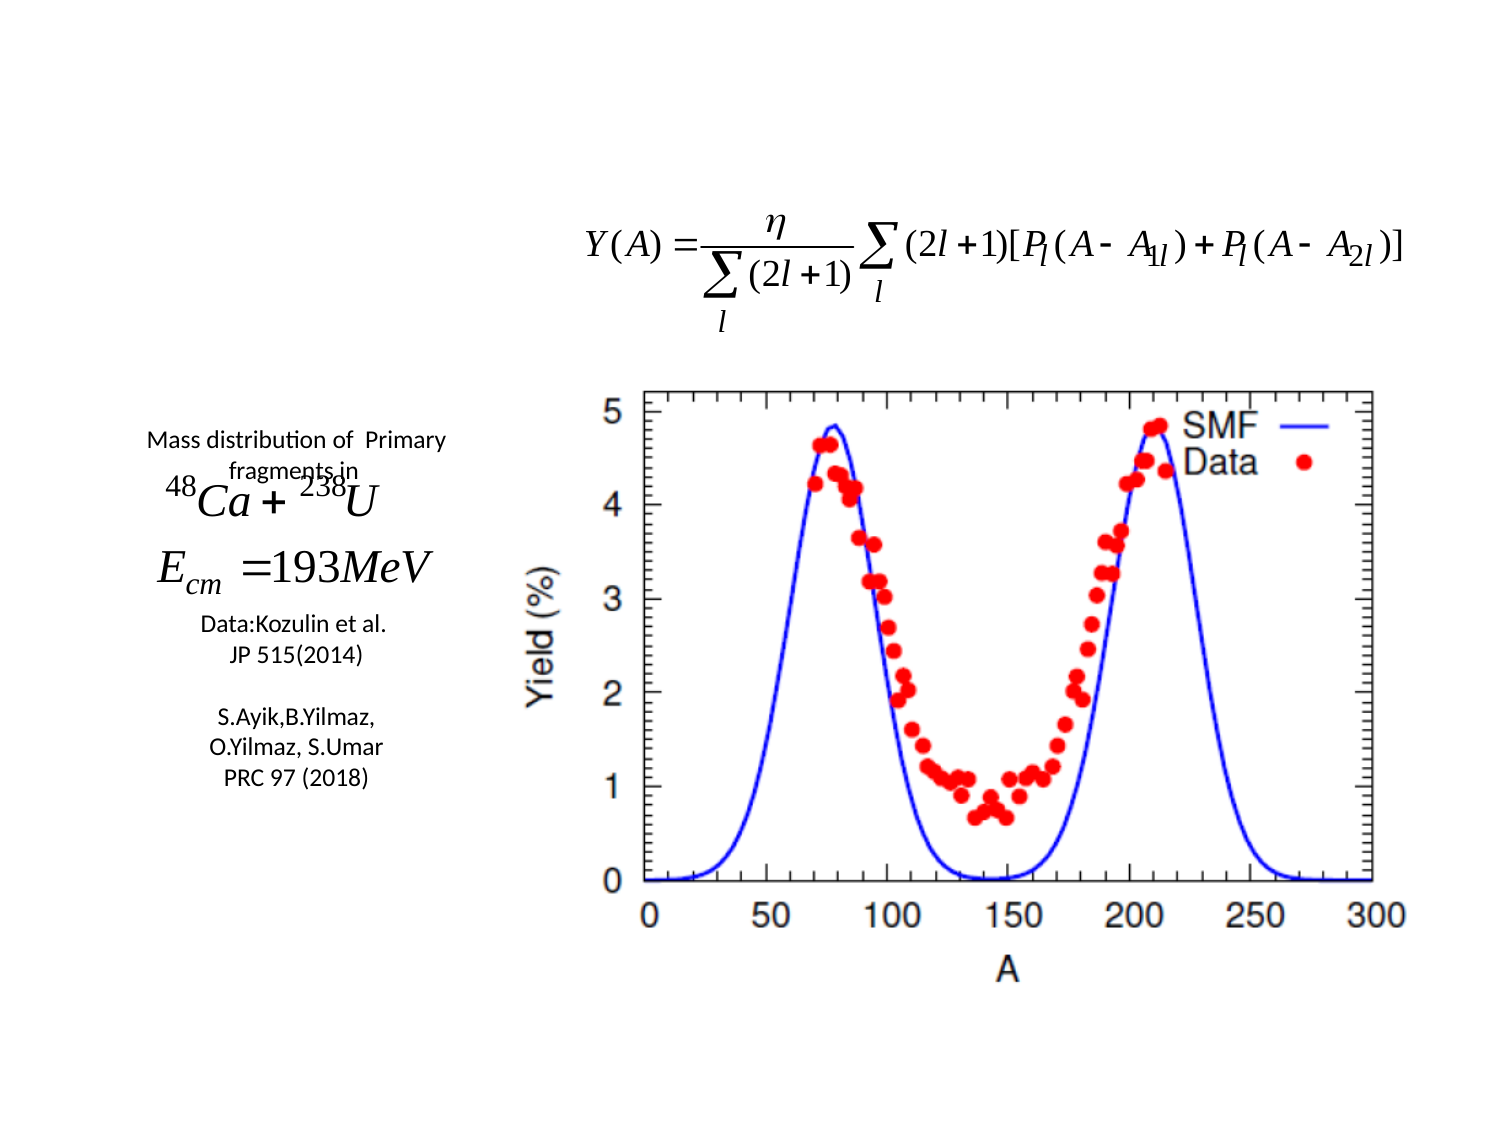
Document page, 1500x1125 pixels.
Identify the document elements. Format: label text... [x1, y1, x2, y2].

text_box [157, 462, 391, 529]
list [505, 338, 1410, 1015]
title Mass distribution of Primary fragments in Data:Kozulin et al. JP 515(2014) S.Ayik,B.Yilmaz, O.Yilmaz, S.Umar PRC 97 (2018) [89, 292, 504, 893]
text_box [580, 196, 1408, 340]
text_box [148, 535, 445, 607]
